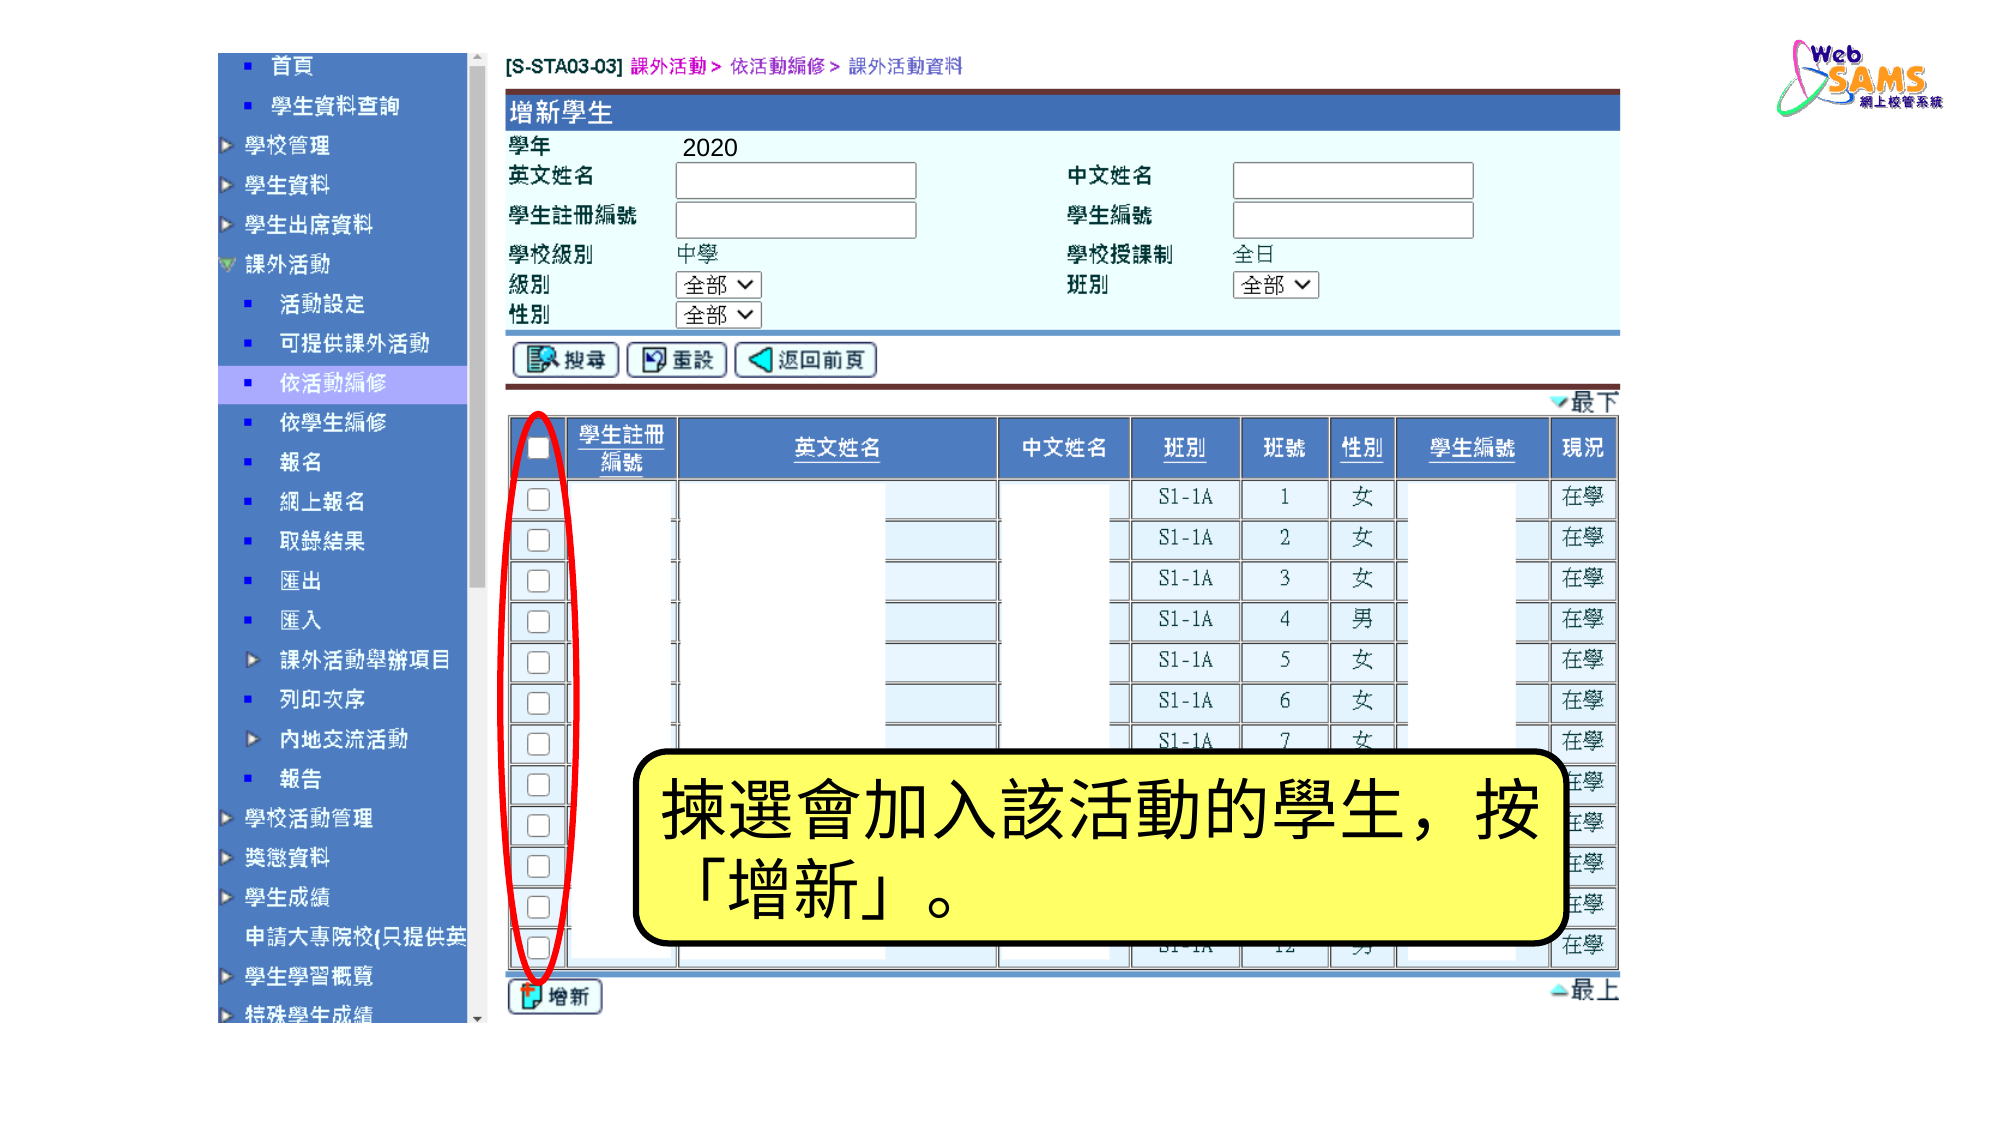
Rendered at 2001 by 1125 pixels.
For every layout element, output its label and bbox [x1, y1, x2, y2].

picture [218, 53, 1625, 1023]
picture [1774, 34, 1951, 128]
